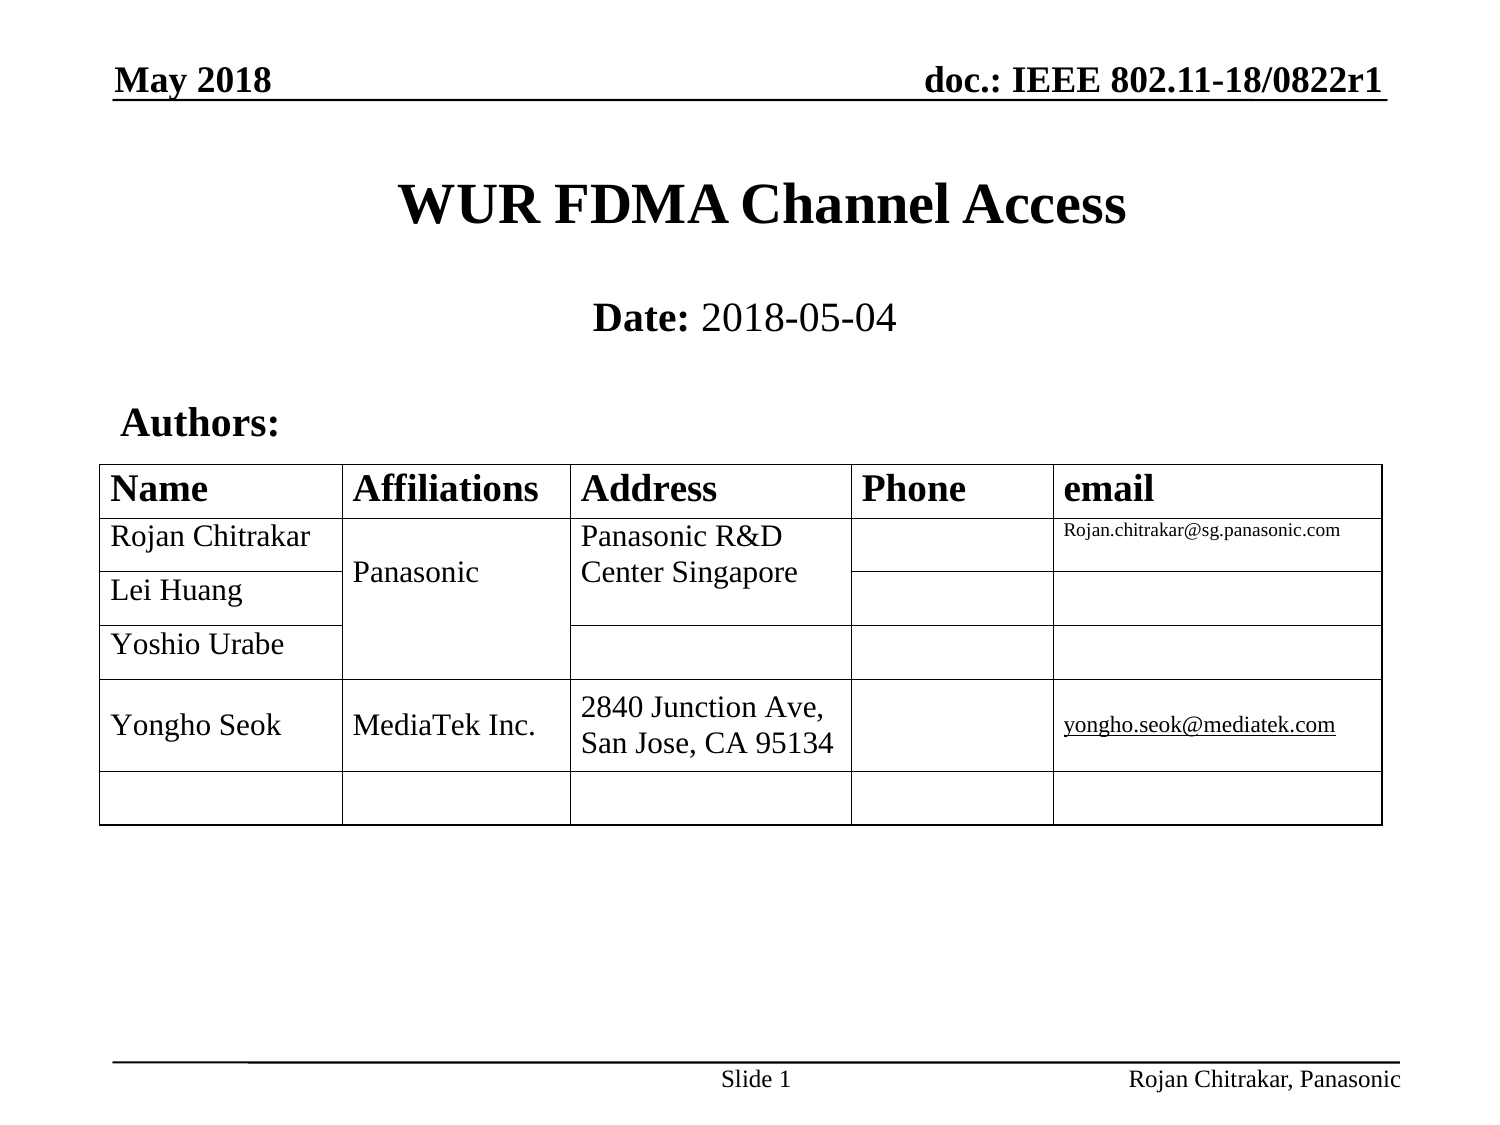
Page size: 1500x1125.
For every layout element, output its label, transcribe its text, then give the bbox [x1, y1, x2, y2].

slide_number Slide 1 [712, 1062, 800, 1093]
footer Rojan Chitrakar, Panasonic [1124, 1062, 1402, 1093]
list Date: 2018-05-04 [107, 287, 1383, 350]
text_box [85, 463, 1420, 927]
title WUR FDMA Channel Access [112, 112, 1413, 288]
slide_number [114, 54, 425, 100]
text_box Authors: [105, 387, 343, 450]
